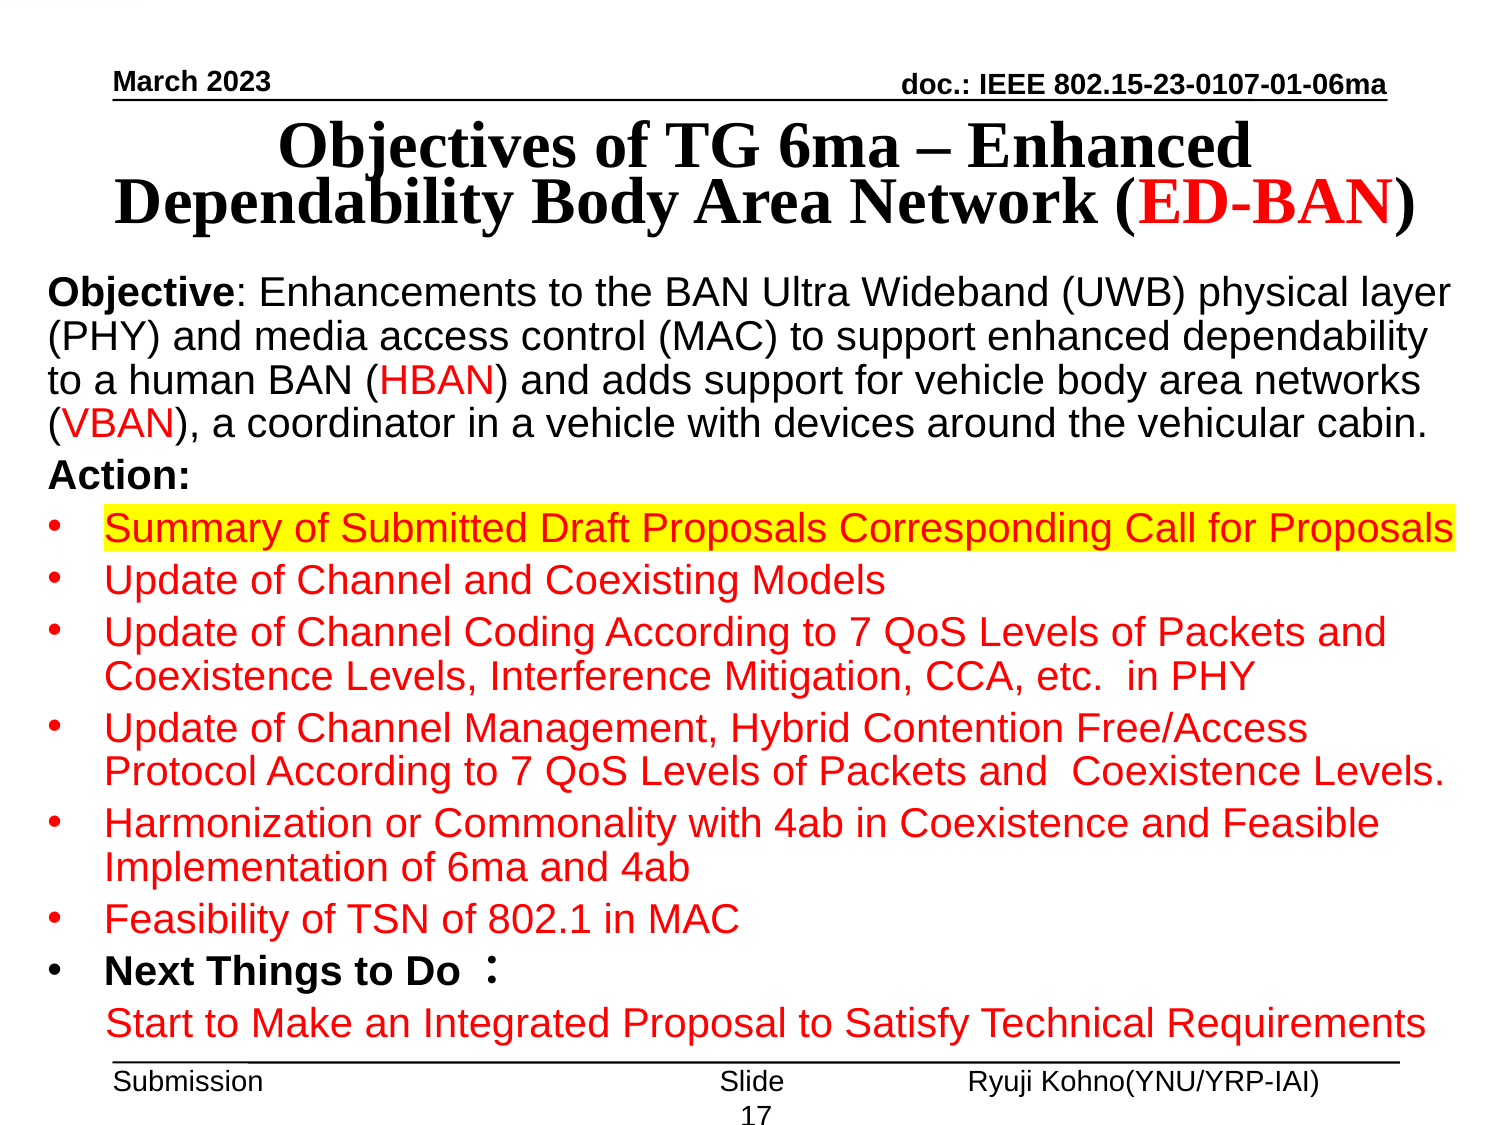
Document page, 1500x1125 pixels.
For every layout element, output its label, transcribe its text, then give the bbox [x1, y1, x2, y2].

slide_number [112, 62, 375, 98]
list Objective: Enhancements to the BAN Ultra Wideband (UWB) physical layer (PHY) and media access control (MAC) to support enhanced dependability to a human BAN (HBAN) and adds support for vehicle body area networks (VBAN), a coordinator in a vehicle with devices around the vehicular cabin. Action: Summary of Submitted Draft Proposals Corresponding Call for Proposals Update of Channel and Coexisting Models Update of Channel Coding According to 7 QoS Levels of Packets and Coexistence Levels, Interference Mitigation, CCA, etc. in PHY Update of Channel Management, Hybrid Contention Free/Access Protocol According to 7 QoS Levels of Packets and Coexistence Levels. Harmonization or Commonality with 4ab in Coexistence and Feasible Implementation of 6ma and 4ab Feasibility of TSN of 802.1 in MAC Next Things to Do： Start to Make an Integrated Proposal to Satisfy Technical Requirements [32, 263, 1480, 1118]
title Objectives of TG 6ma – Enhanced Dependability Body Area Network (ED-BAN) [81, 118, 1451, 243]
slide_number Slide 17 [712, 1062, 800, 1093]
